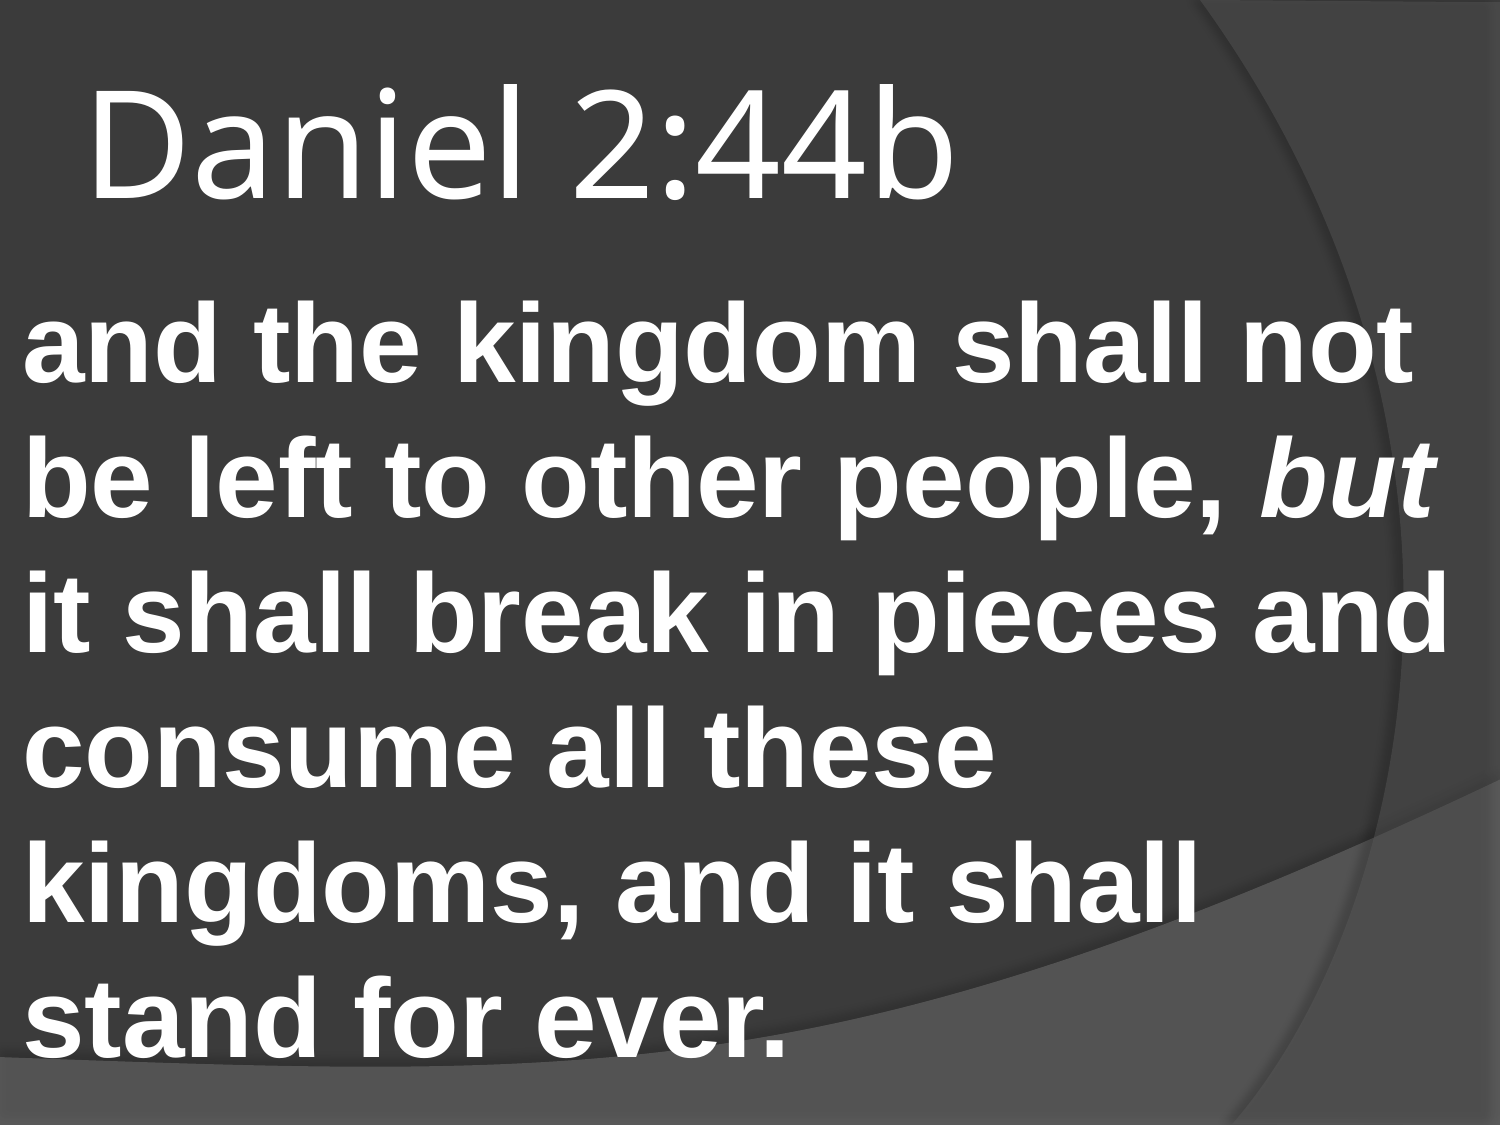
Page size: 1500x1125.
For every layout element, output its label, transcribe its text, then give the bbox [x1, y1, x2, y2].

title Daniel 2:44b [75, 45, 1300, 233]
list and the kingdom shall not be left to other people, but it shall break in pieces and consume all these kingdoms, and it shall stand for ever. [1, 262, 1488, 1125]
